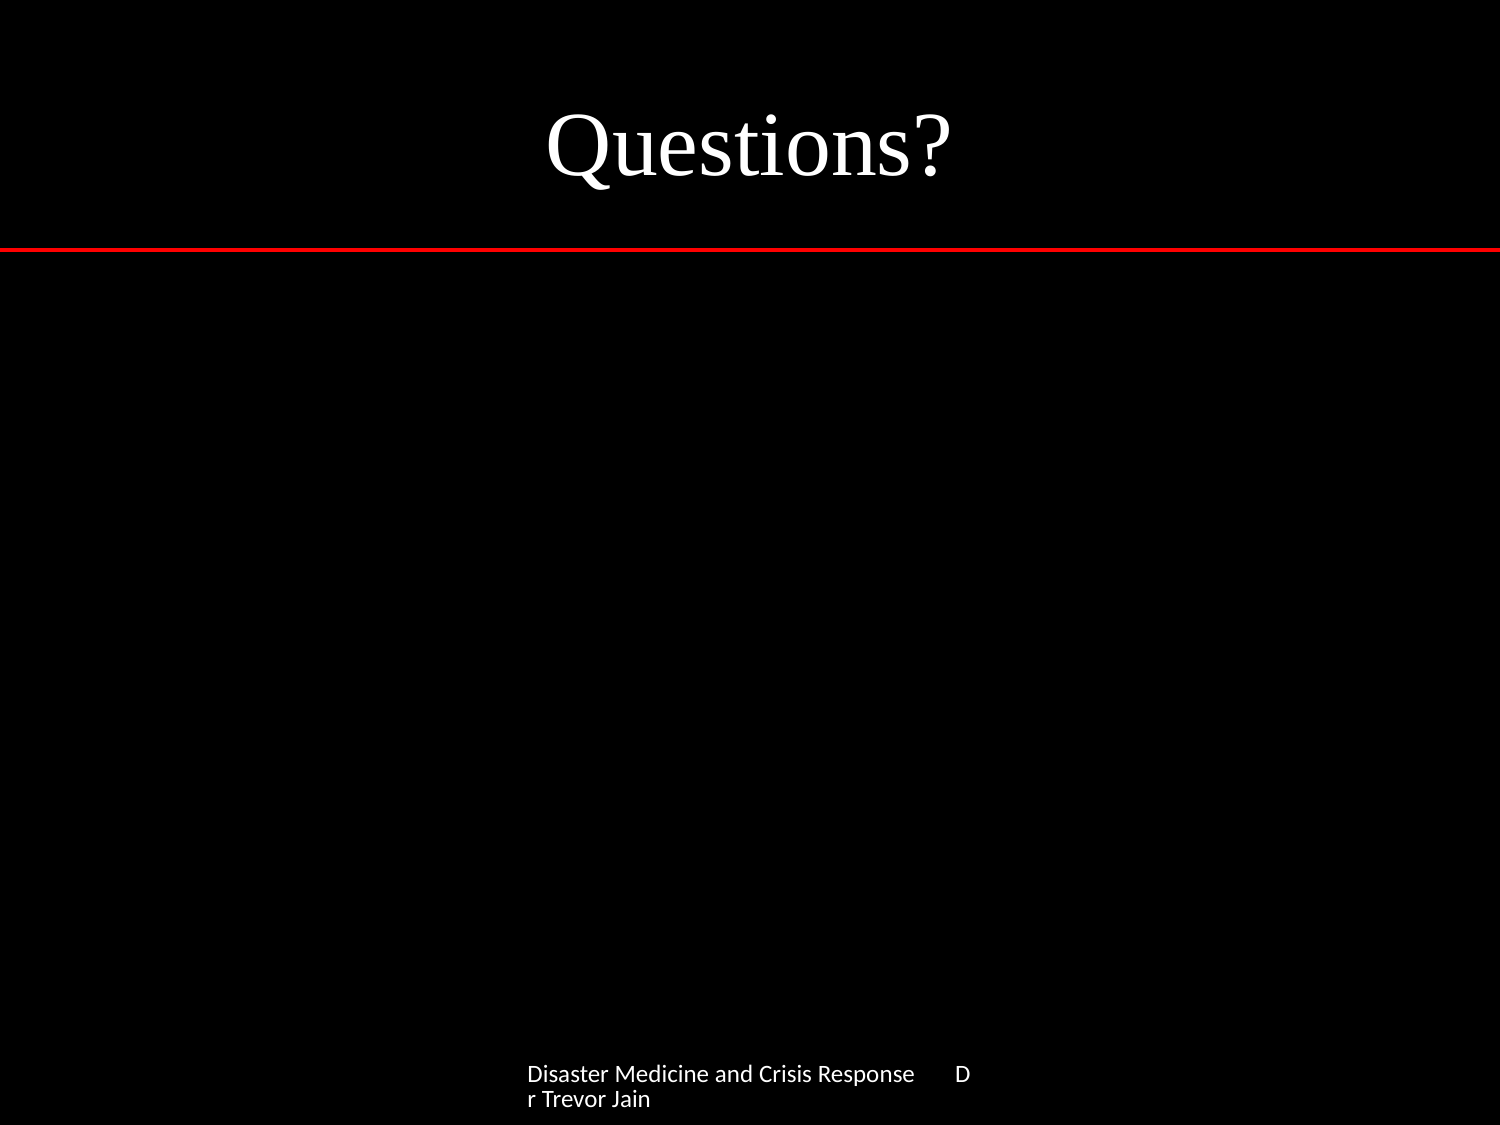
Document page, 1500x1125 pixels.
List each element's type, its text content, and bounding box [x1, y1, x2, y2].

title Questions? [75, 45, 1425, 233]
footer Disaster Medicine and Crisis Response Dr Trevor Jain [512, 1042, 988, 1103]
